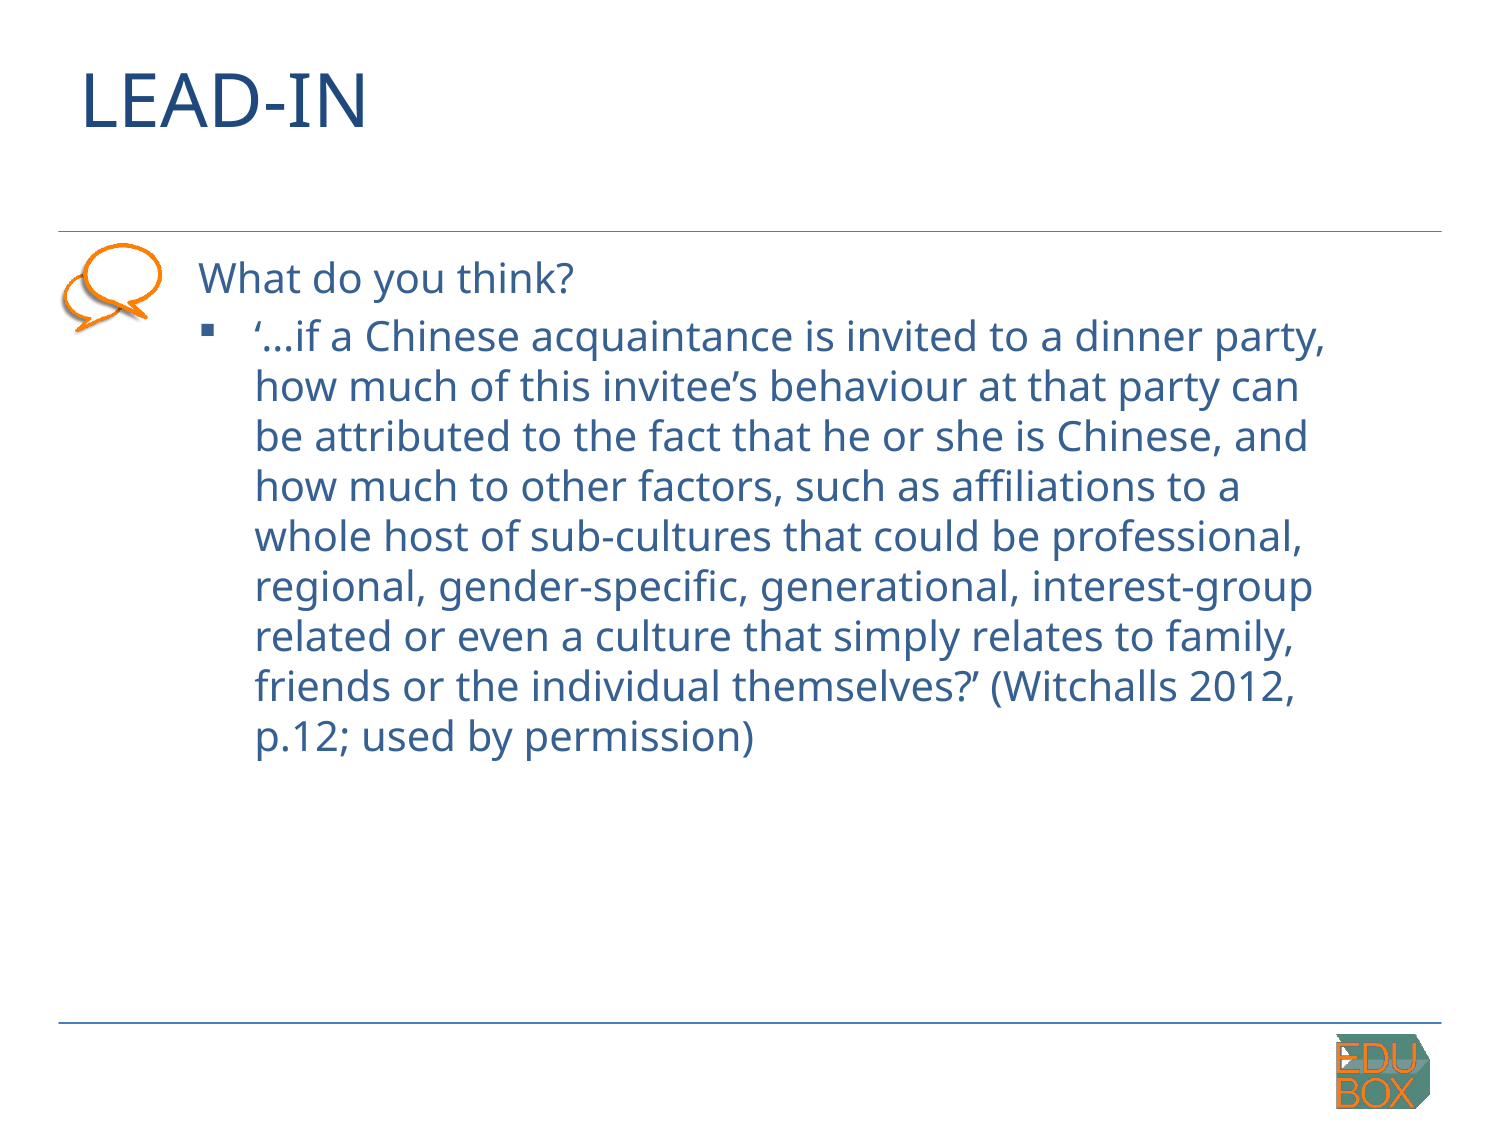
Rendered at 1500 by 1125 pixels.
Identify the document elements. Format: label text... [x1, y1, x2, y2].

picture [1328, 1028, 1437, 1114]
title LEAD-IN [64, 42, 1040, 153]
list What do you think? ‘…if a Chinese acquaintance is invited to a dinner party, how much of this invitee’s behaviour at that party can be attributed to the fact that he or she is Chinese, and how much to other factors, such as affiliations to a whole host of sub-cultures that could be professional, regional, gender-specific, generational, interest-group related or even a culture that simply relates to family, friends or the individual themselves?’ (Witchalls 2012, p.12; used by permission) [183, 244, 1349, 434]
picture [58, 243, 162, 339]
